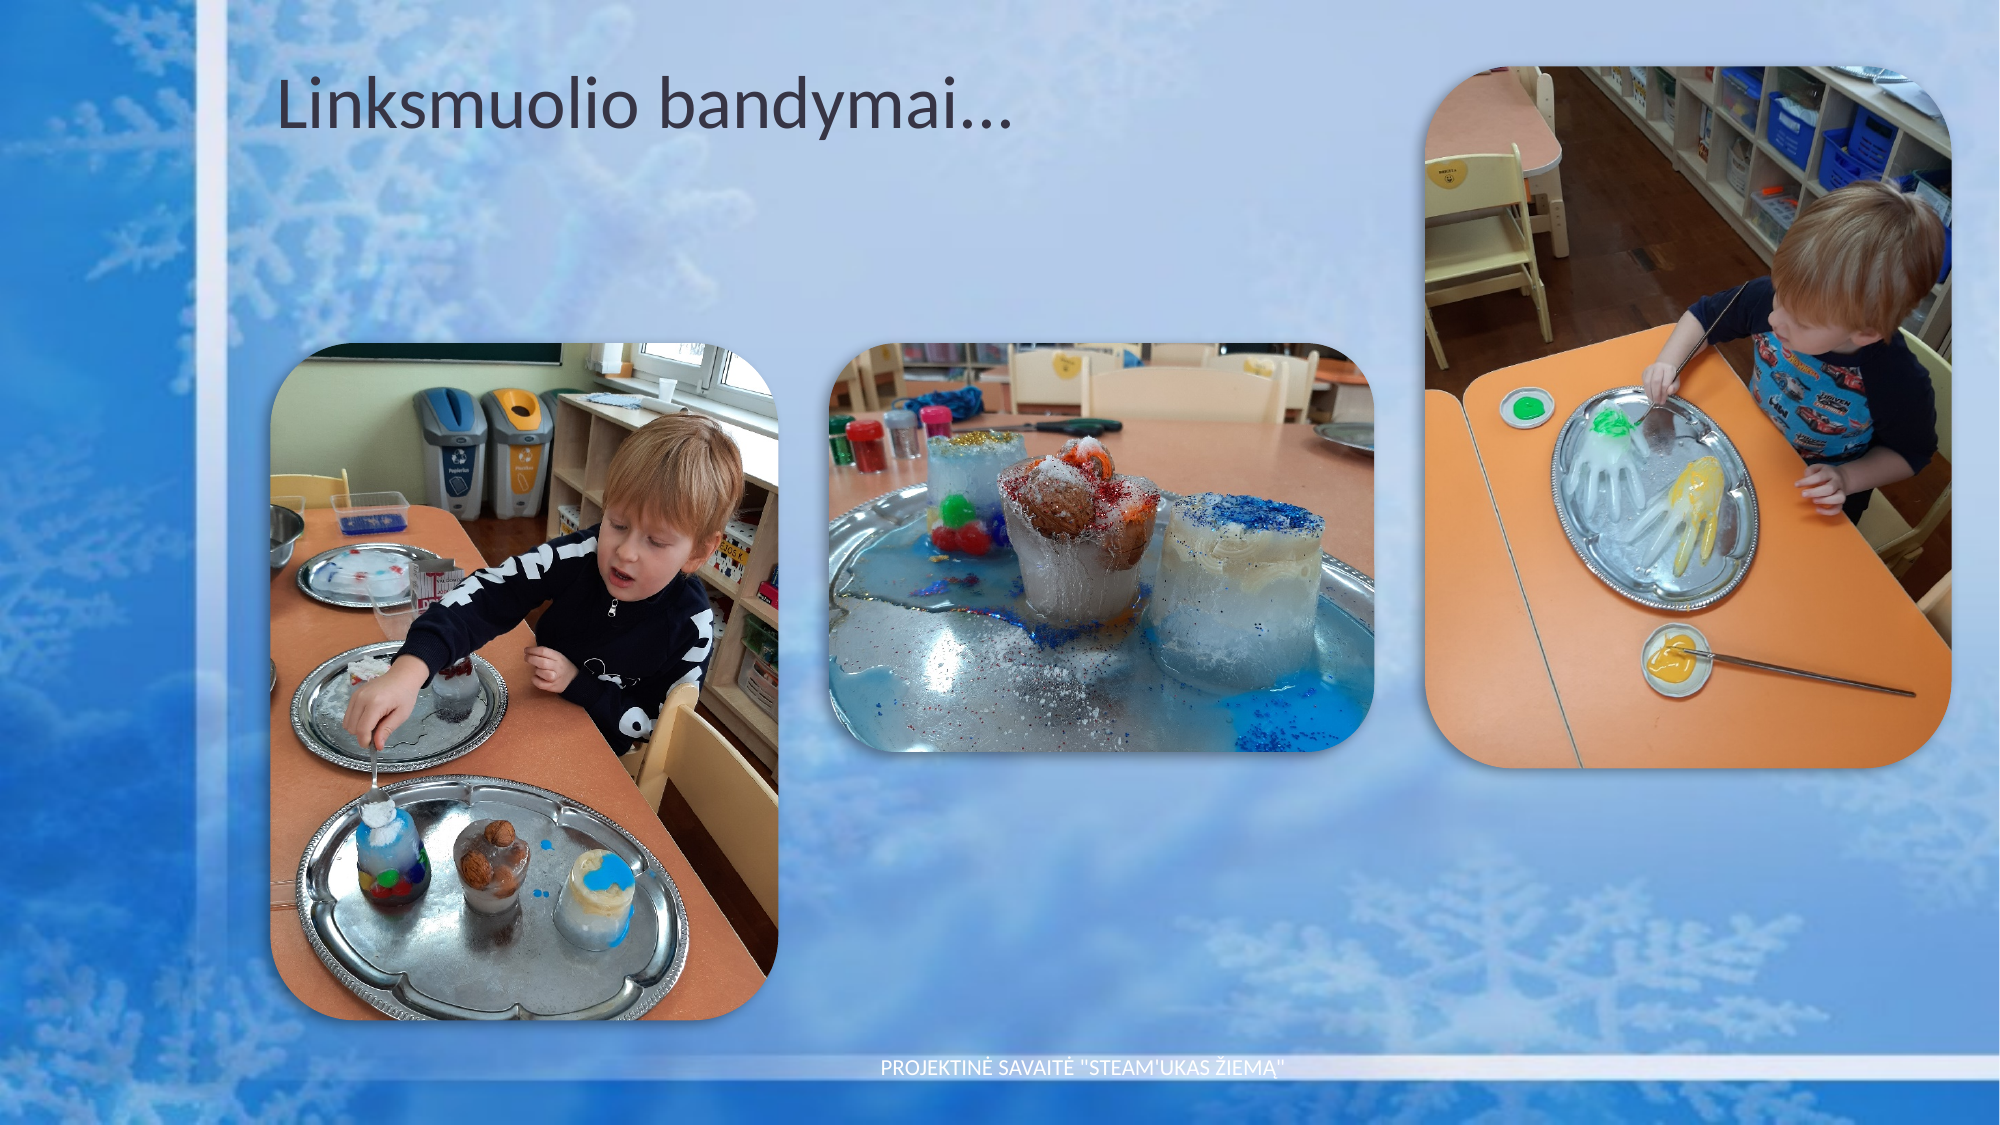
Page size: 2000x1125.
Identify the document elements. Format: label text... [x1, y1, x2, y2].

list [185, 427, 864, 936]
title Linksmuolio bandymai... [261, 29, 1867, 153]
footer Projektinė savaitė "STEAM'ukas žiemą" [432, 1036, 1734, 1096]
picture [0, 0, 2000, 1125]
